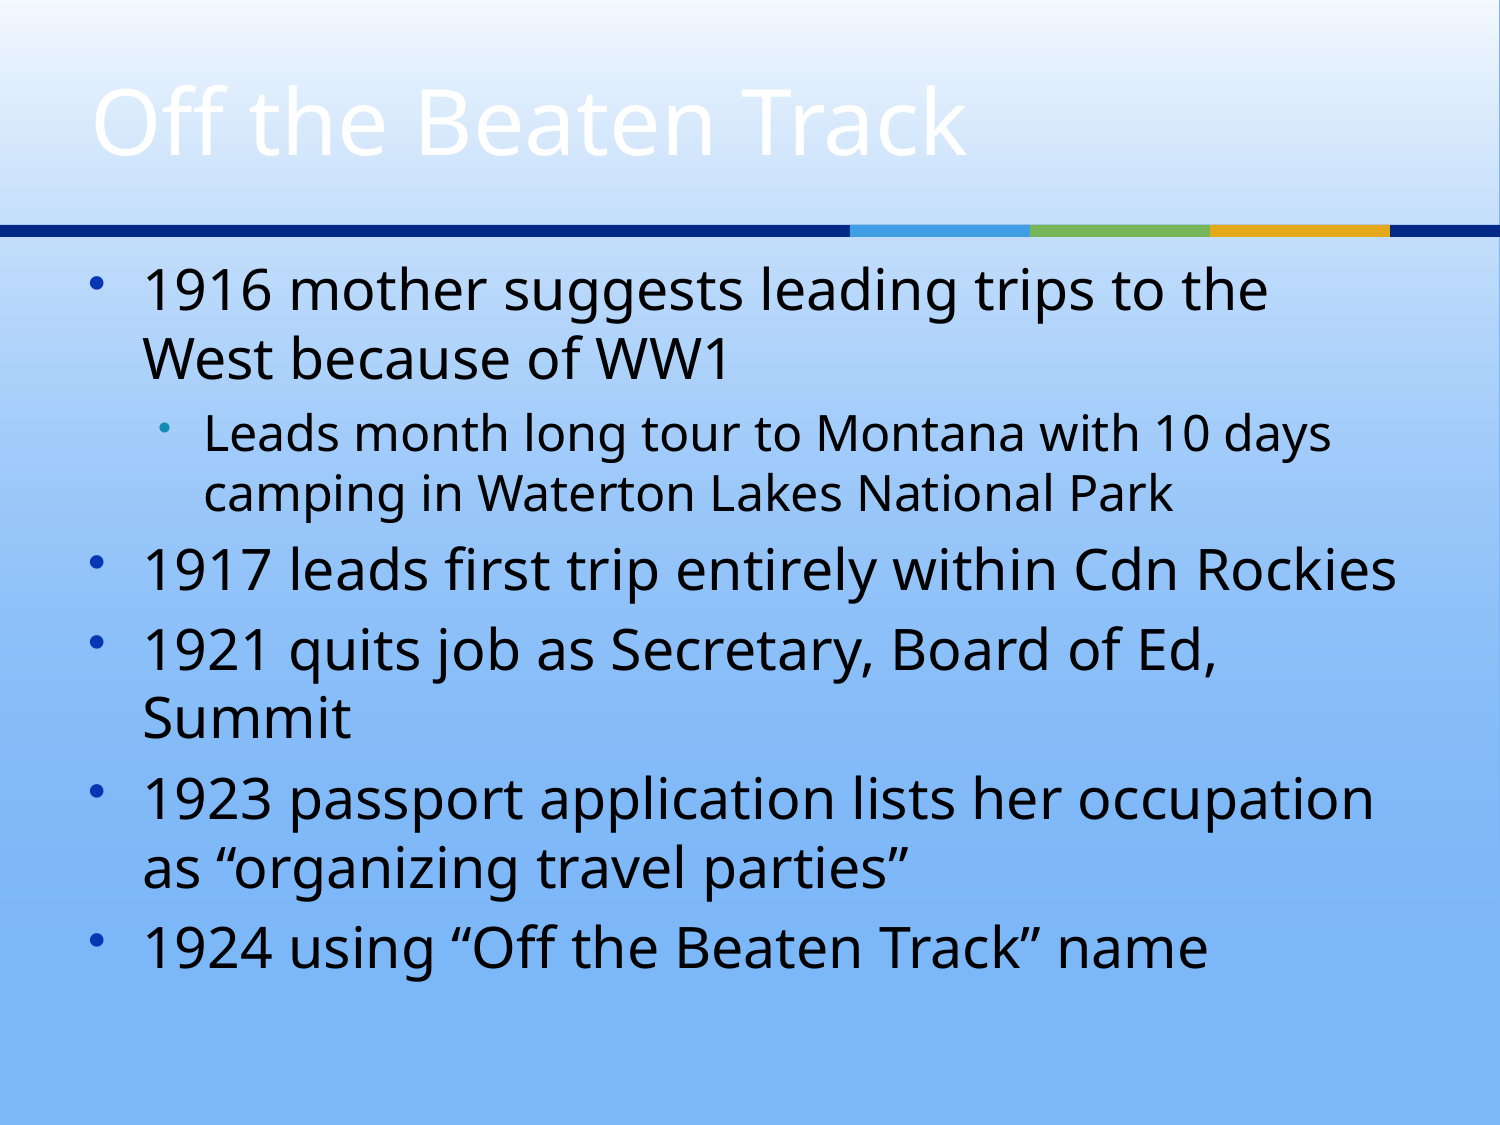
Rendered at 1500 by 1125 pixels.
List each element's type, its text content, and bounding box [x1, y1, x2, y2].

list 1916 mother suggests leading trips to the West because of WW1 Leads month long tour to Montana with 10 days camping in Waterton Lakes National Park 1917 leads first trip entirely within Cdn Rockies 1921 quits job as Secretary, Board of Ed, Summit 1923 passport application lists her occupation as “organizing travel parties” 1924 using “Off the Beaten Track” name [75, 246, 1425, 1005]
title Off the Beaten Track [75, 24, 1425, 213]
